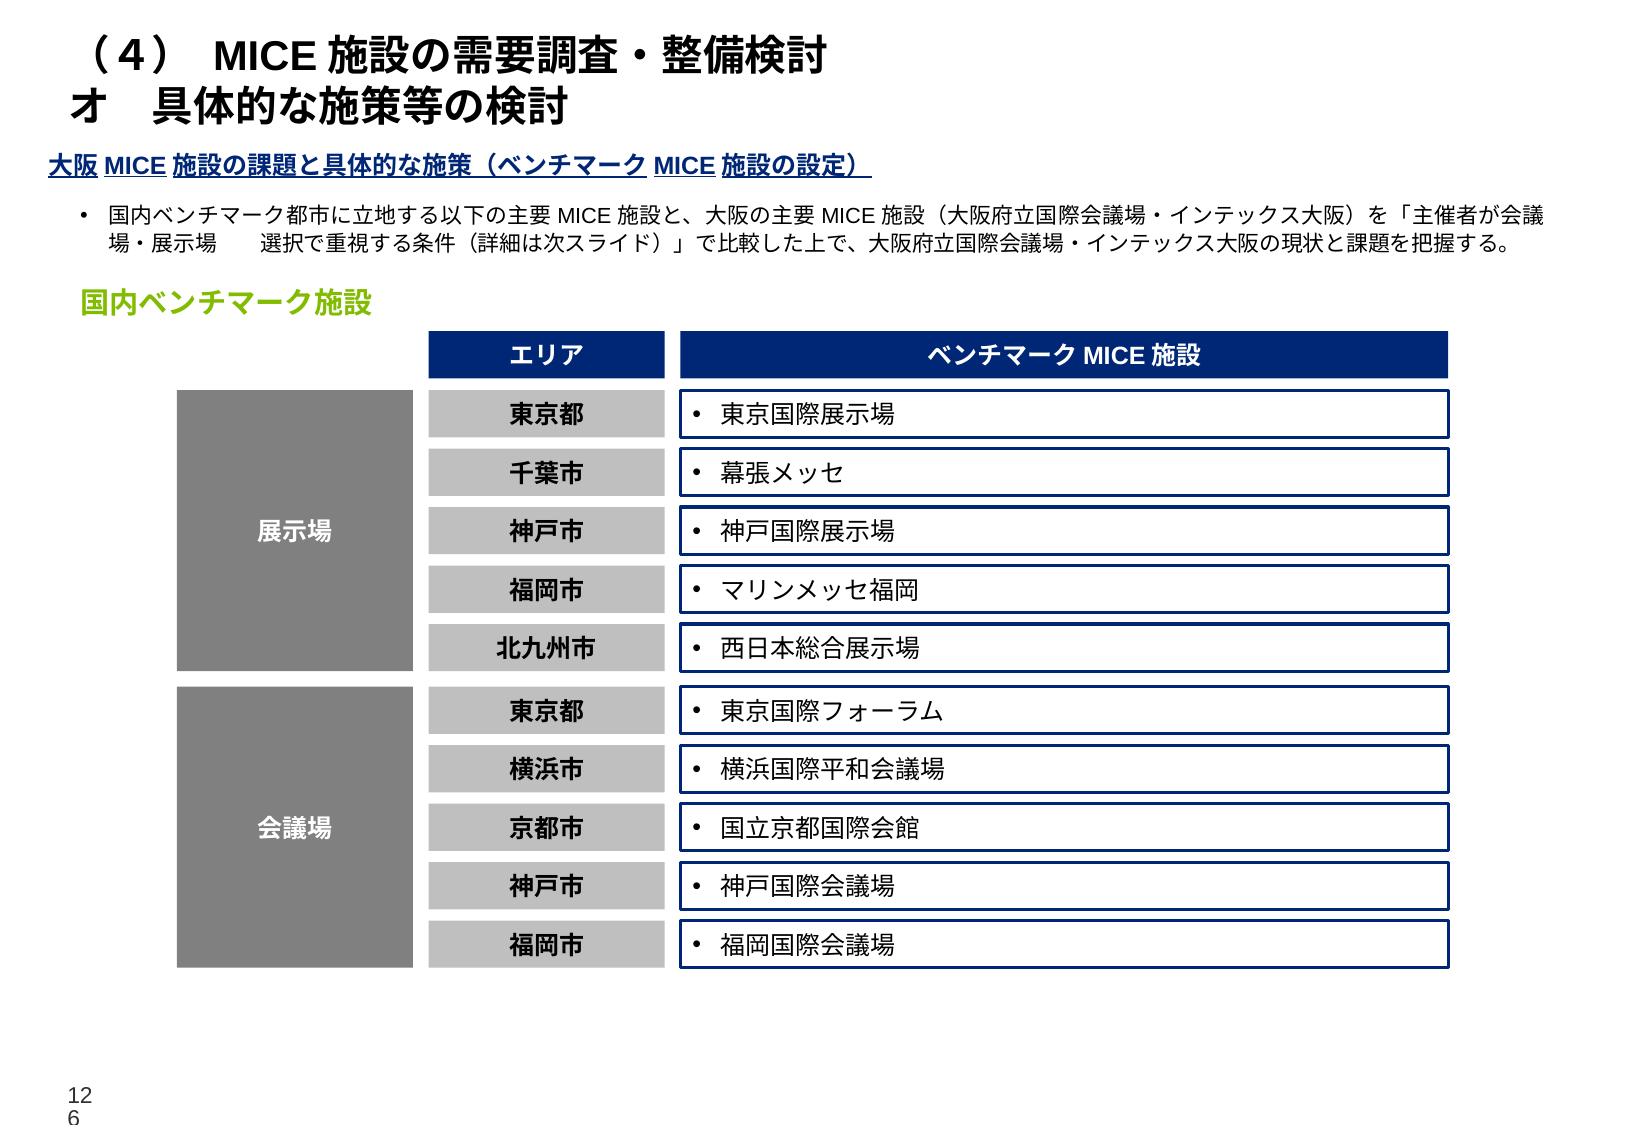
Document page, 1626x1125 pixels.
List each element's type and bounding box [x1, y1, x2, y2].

text_box [426, 802, 667, 853]
text_box [36, 135, 884, 192]
text_box [426, 622, 667, 673]
text_box [426, 860, 667, 911]
title [68, 22, 1557, 130]
slide_number [67, 1080, 97, 1109]
text_box [175, 388, 415, 673]
text_box [426, 329, 667, 380]
text_box [426, 563, 667, 615]
list [68, 192, 1557, 336]
text_box [426, 388, 667, 439]
text_box [680, 389, 1449, 672]
text_box [175, 685, 415, 970]
text_box [680, 686, 1449, 969]
text_box [426, 918, 667, 970]
text_box [426, 685, 667, 736]
text_box [678, 329, 1450, 380]
text_box [426, 446, 667, 498]
text_box [426, 505, 667, 556]
text_box [426, 743, 667, 794]
